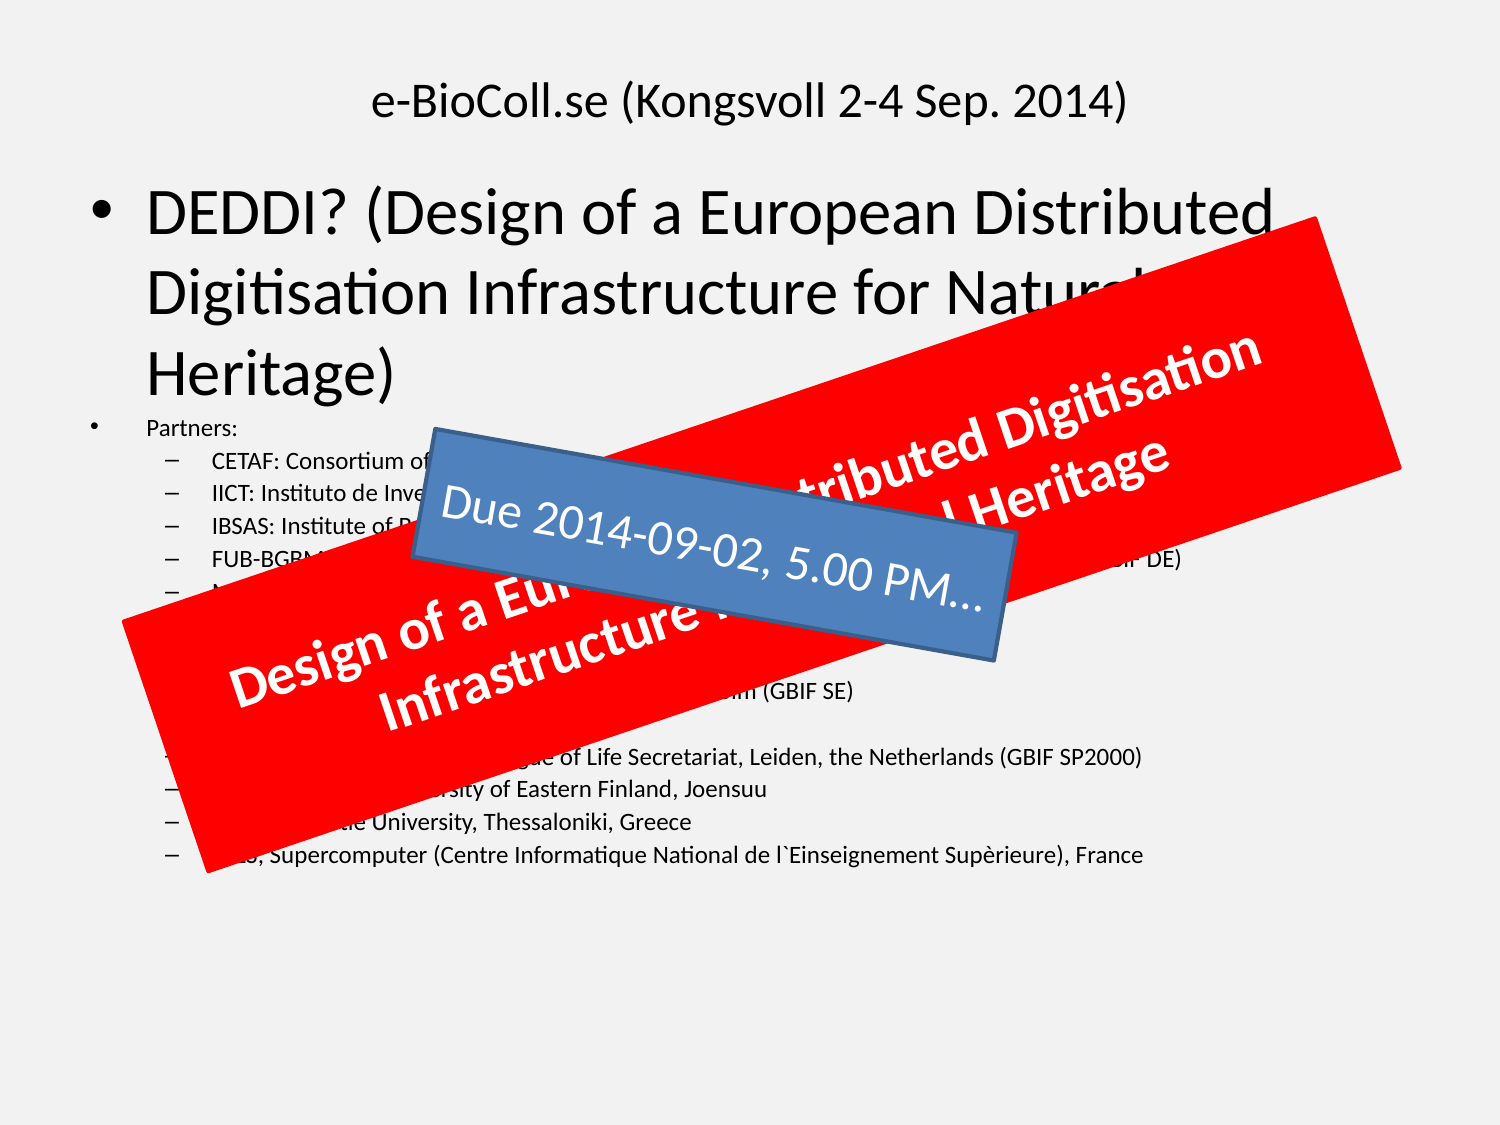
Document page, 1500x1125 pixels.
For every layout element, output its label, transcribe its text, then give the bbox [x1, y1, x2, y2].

title e-BioColl.se (Kongsvoll 2-4 Sep. 2014) [75, 45, 1425, 149]
text_box Due 2014-09-02, 5.00 PM… [410, 426, 1019, 663]
text_box Design of a European Distributed Digitisation Infrastructure for Natural Heritage [605, 216, 1402, 603]
text_box Design of a European Distributed Digitisation Infrastructure for Natural Heritage [121, 520, 886, 874]
list DEDDI? (Design of a European Distributed Digitisation Infrastructure for Natural Heritage) Partners: CETAF: Consortium of European Taxonomic Facilities, Brussels, Belgium IICT: Instituto de Investigação Científica Tropical, Lisboa, Portugal (GBIF PT) IBSAS: Institute of Botany, Slovak Academy of Sciences, Bratislava, Slovakia (GBIF SK) FUB-BGBM: Botanic Garden and Botanical Museum, Freie Universität Berlin, Germany (GBIF DE) MfN: Museum für Naturkunde, Berlin, Germany NBC: Naturalis Biodiversity Center, Leiden, the Netherlands (GBIF NL) NHM: Natural History Museum, London, UK NRM: Swedish Museum of Natural History, Stockholm (GBIF SE) RBGK: Royal Botanic Gardens, Kew, UK SP2000: Species 2000 / Catalogue of Life Secretariat, Leiden, the Netherlands (GBIF SP2000) UEF: Digitarium, University of Eastern Finland, Joensuu AUTh: Aristotle University, Thessaloniki, Greece INES, Supercomputer (Centre Informatique National de l`Einseignement Supèrieure), France [75, 160, 1425, 1047]
